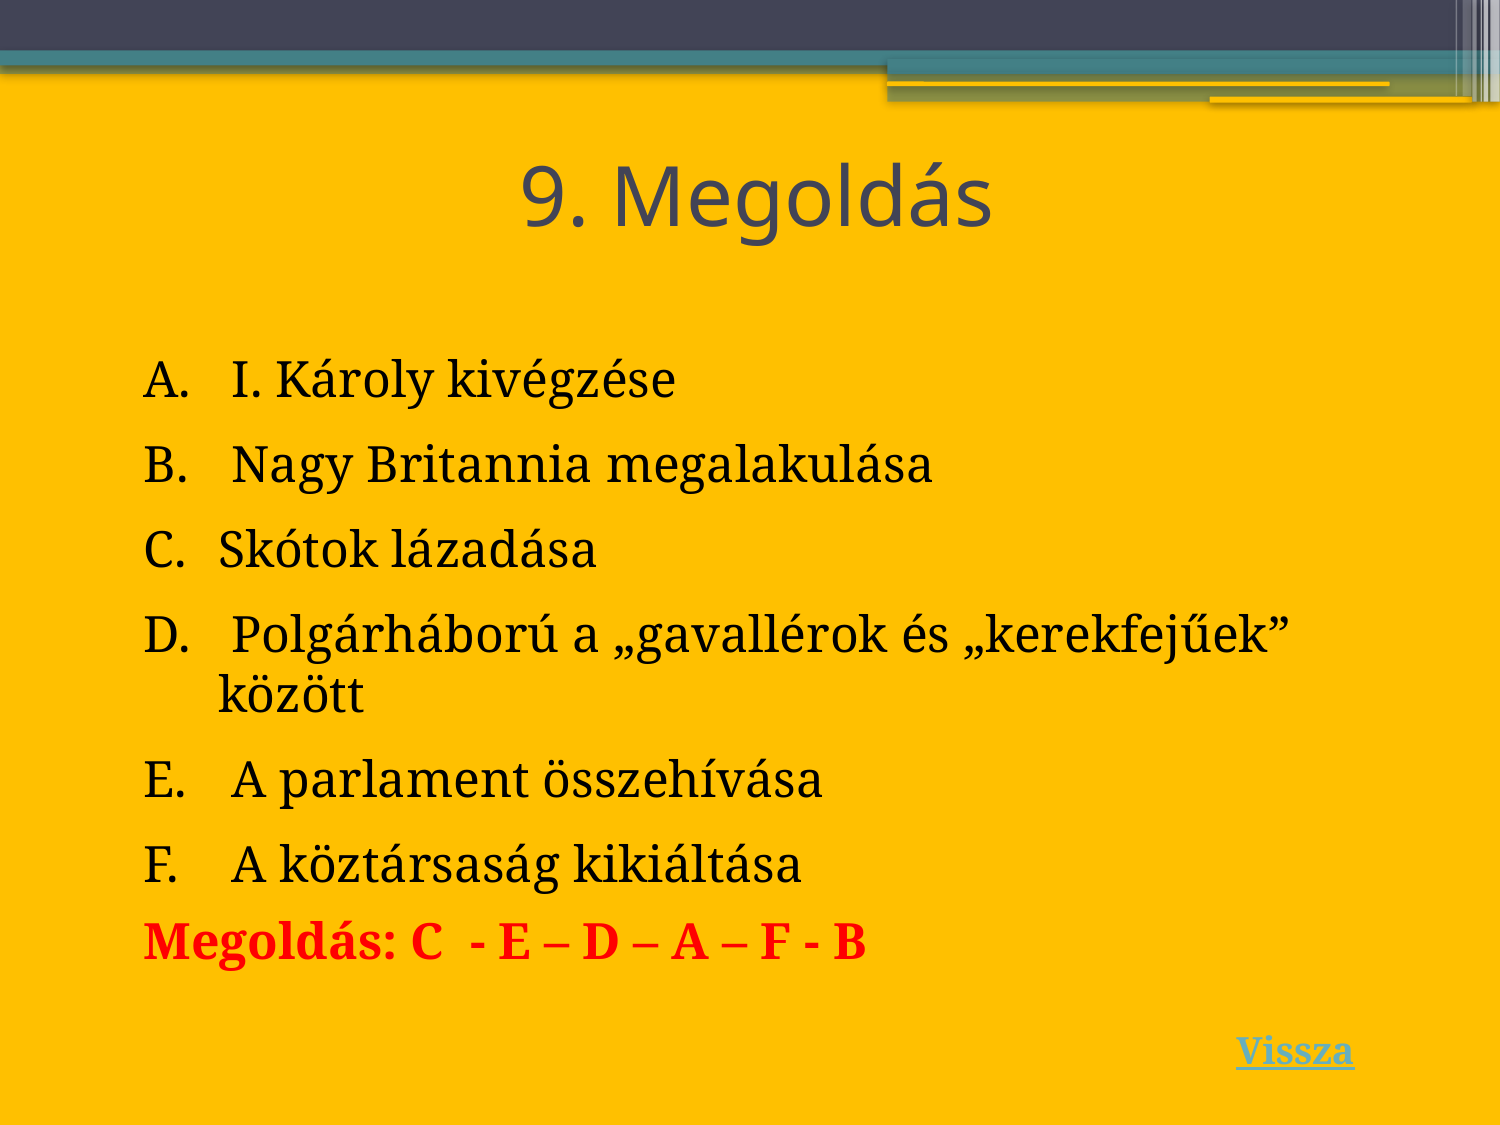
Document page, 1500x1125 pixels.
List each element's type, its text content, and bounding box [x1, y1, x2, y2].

title 9. Megoldás [82, 105, 1432, 281]
text_box Megoldás: C - E – D – A – F - B [128, 902, 996, 978]
text_box Vissza [1221, 1019, 1370, 1086]
text_box I. Károly kivégzése Nagy Britannia megalakulása Skótok lázadása Polgárháború a „gavallérok és „kerekfejűek” között A parlament összehívása A köztársaság kikiáltása [128, 339, 1418, 900]
